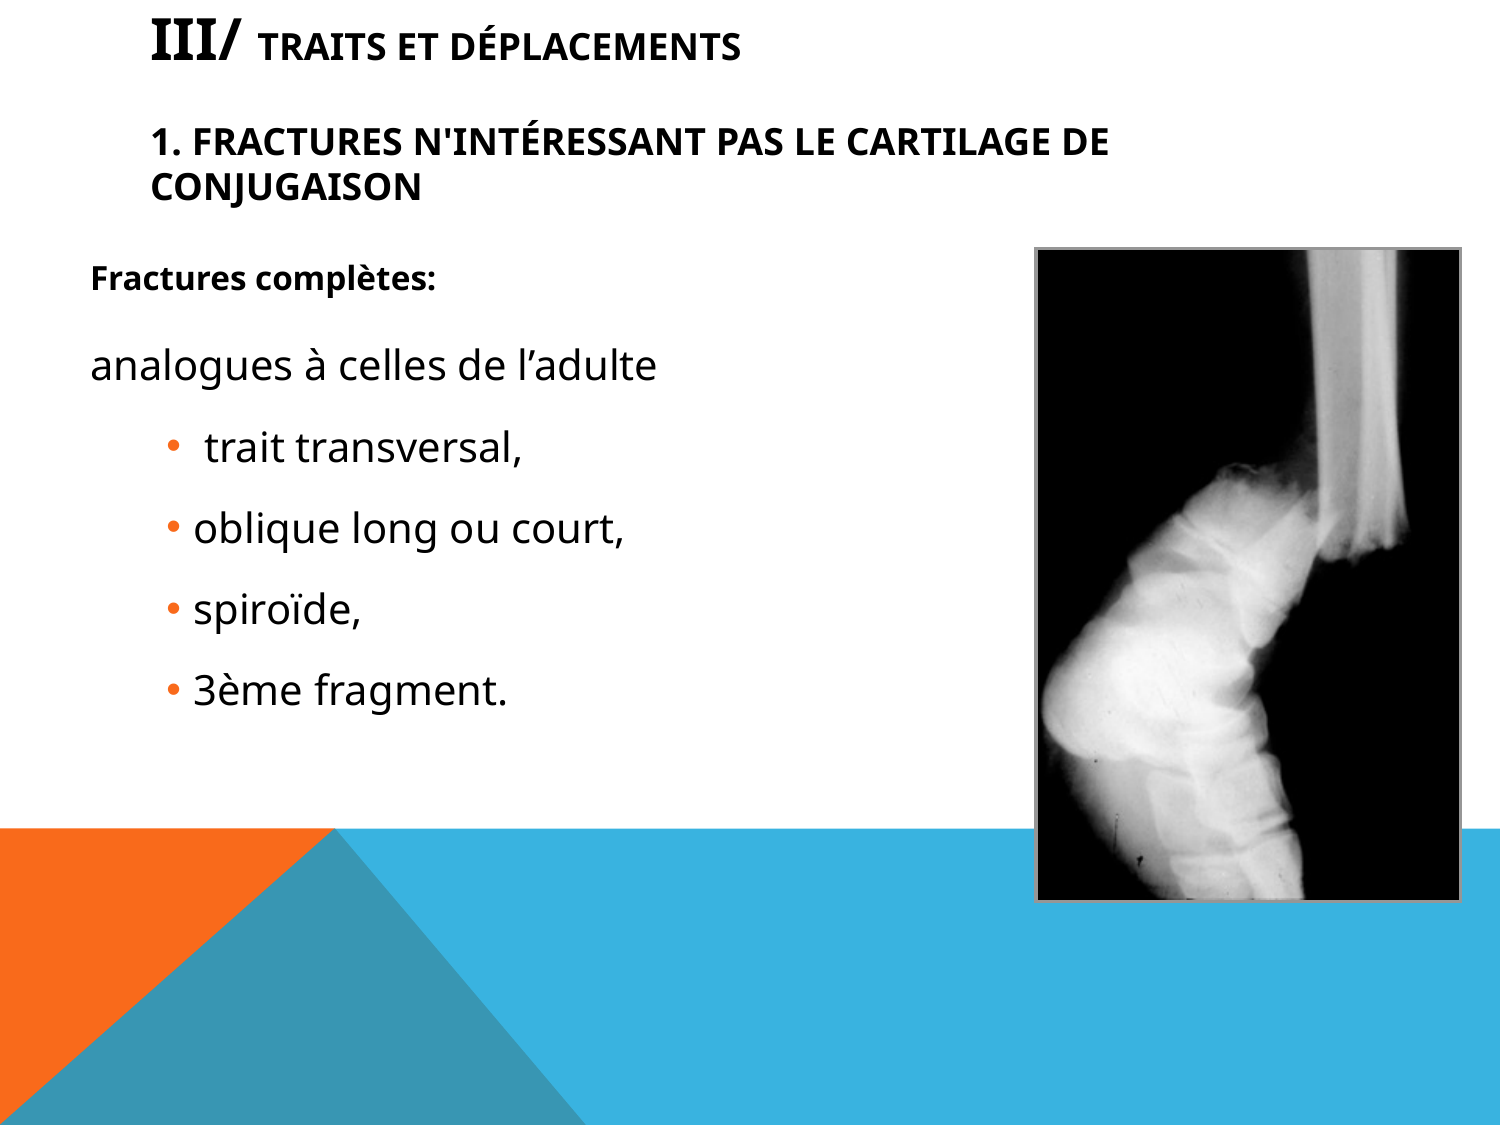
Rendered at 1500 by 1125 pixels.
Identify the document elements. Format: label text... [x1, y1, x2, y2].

list Fractures complètes: analogues à celles de l’adulte trait transversal, oblique long ou court, spiroïde, 3ème fragment. [75, 249, 892, 1005]
title III/ Traits et déplacements 1. Fractures n'intéressant pas le cartilage de conjugaison [135, 60, 1369, 150]
picture [1037, 249, 1460, 901]
